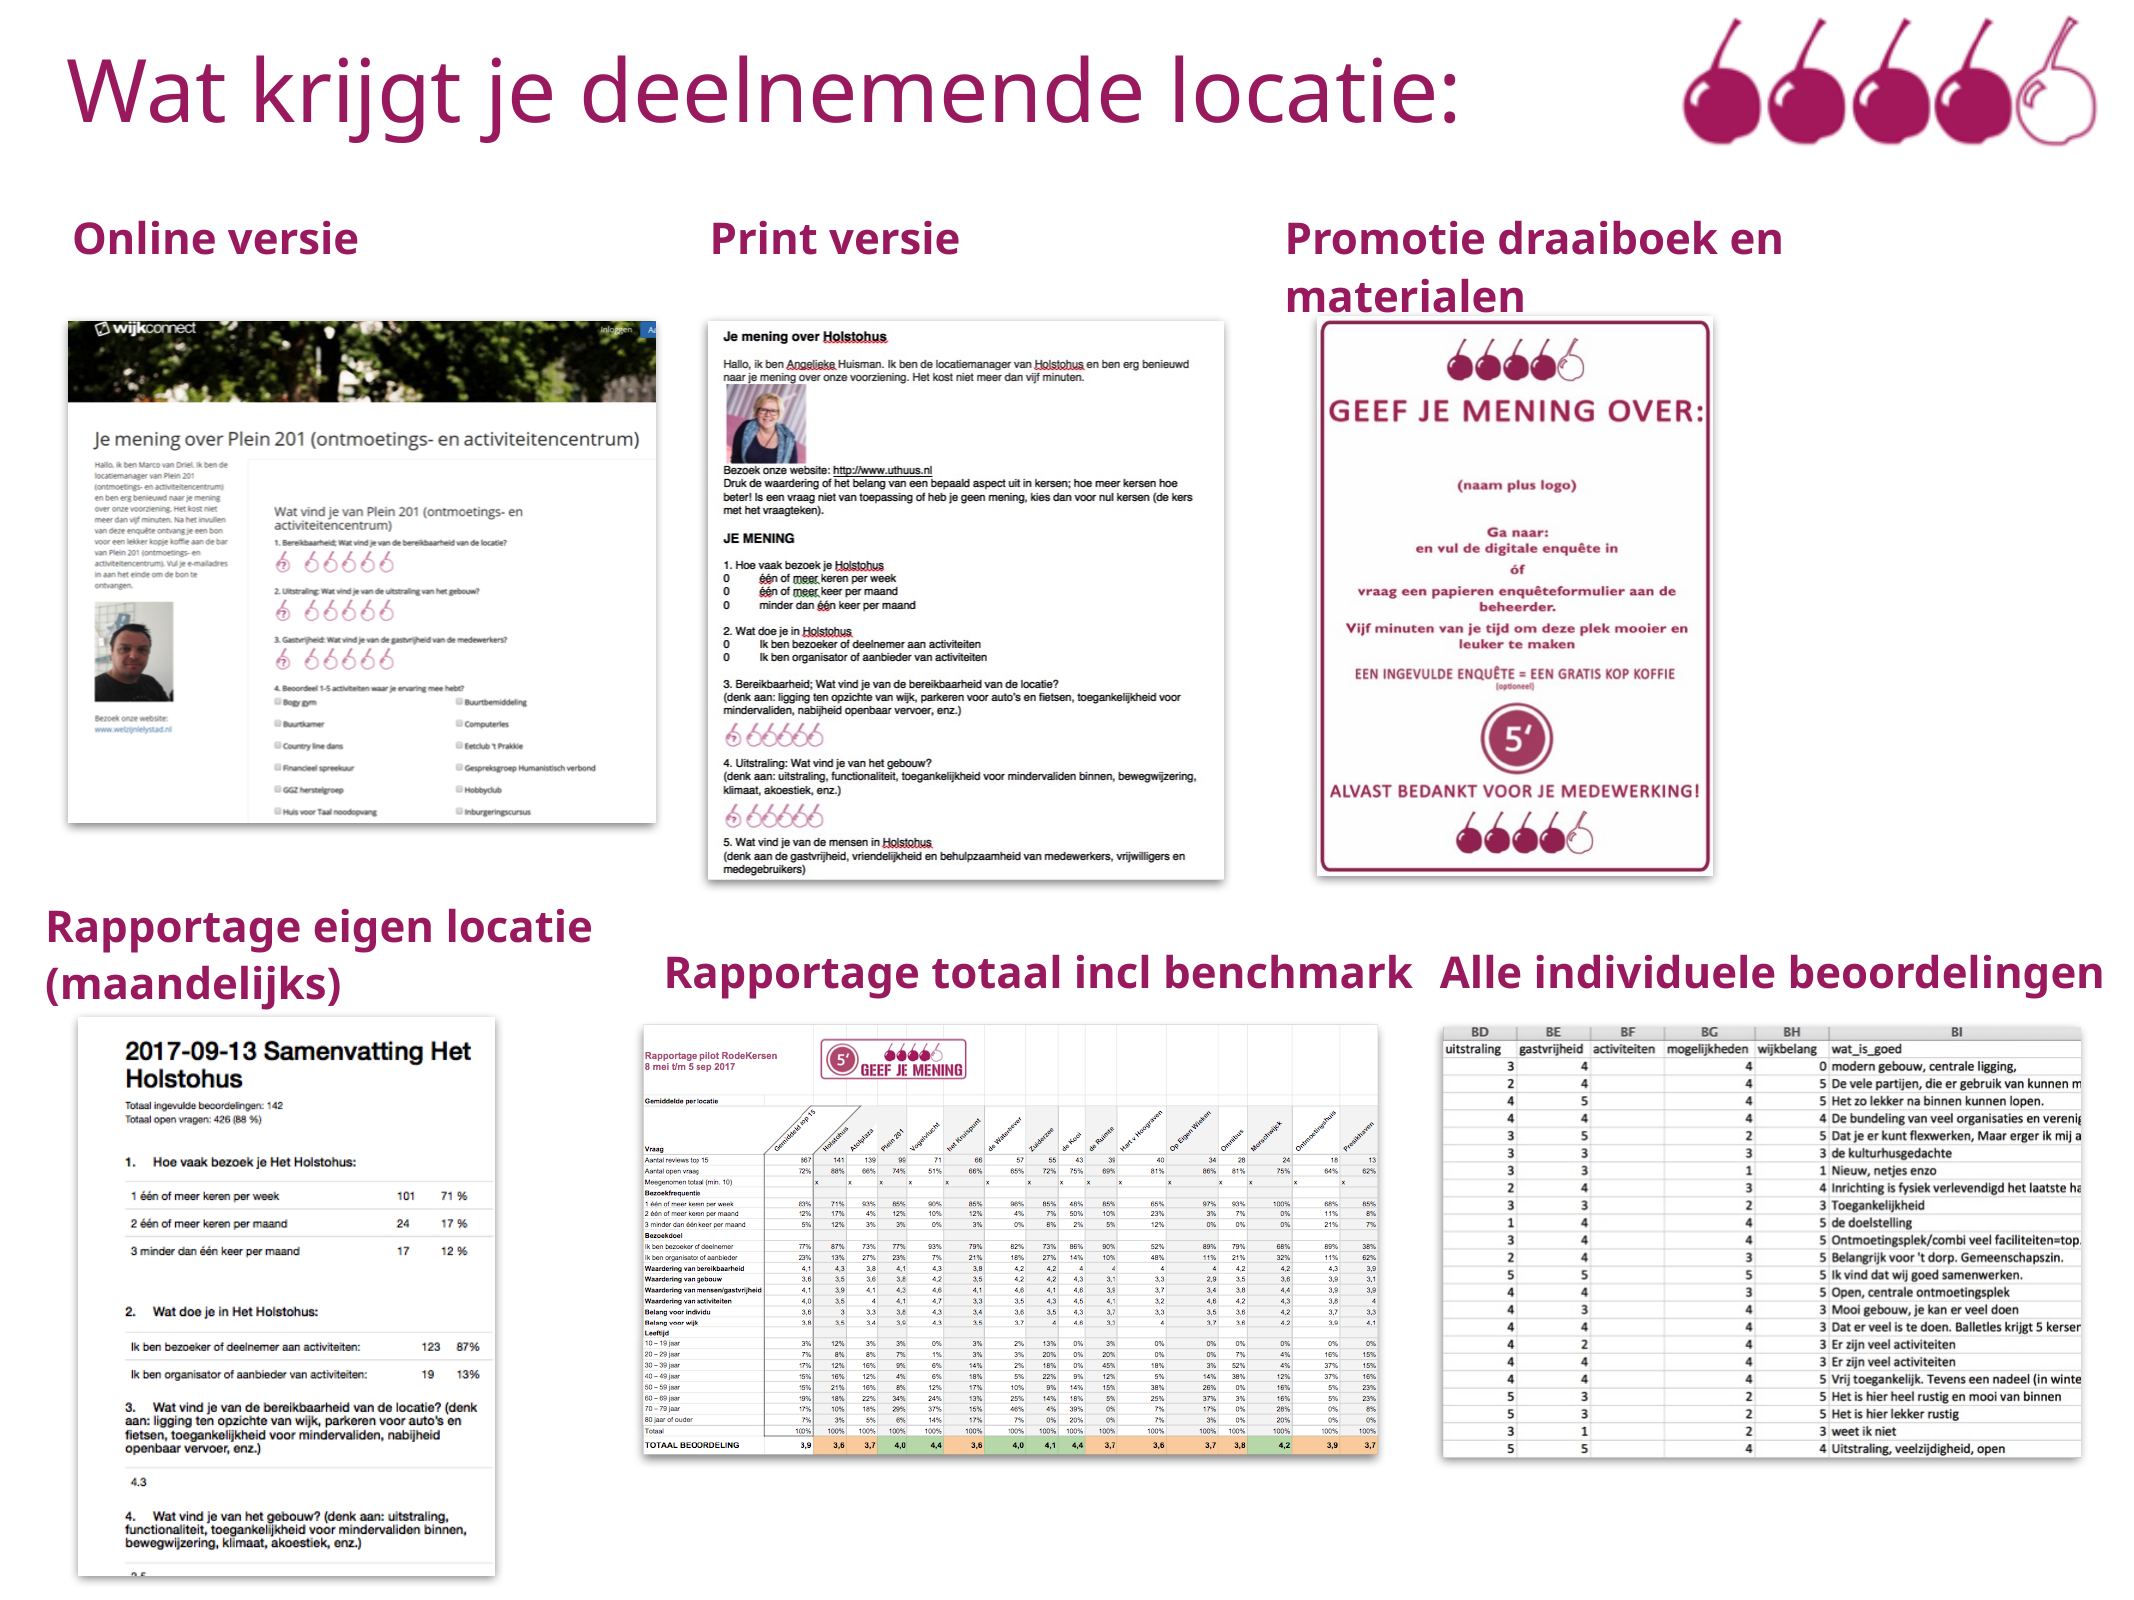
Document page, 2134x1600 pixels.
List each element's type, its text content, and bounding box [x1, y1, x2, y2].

picture [707, 320, 1224, 880]
picture [68, 320, 656, 823]
text_box Wat krijgt je deelnemende locatie: [58, 26, 1498, 251]
picture [1317, 316, 1713, 876]
subtitle Online versie [63, 251, 699, 352]
picture [78, 1016, 495, 1577]
text_box Print versie [701, 197, 1276, 352]
text_box Promotie draaiboek en materialen [1276, 197, 2024, 352]
text_box Rapportage eigen locatie (maandelijks) [36, 884, 672, 1040]
picture [1442, 1027, 2081, 1458]
text_box Alle individuele beoordelingen [1431, 931, 2134, 1086]
text_box Rapportage totaal incl benchmark [655, 931, 1431, 974]
picture [592, 971, 1427, 1561]
picture [1665, 5, 2123, 161]
